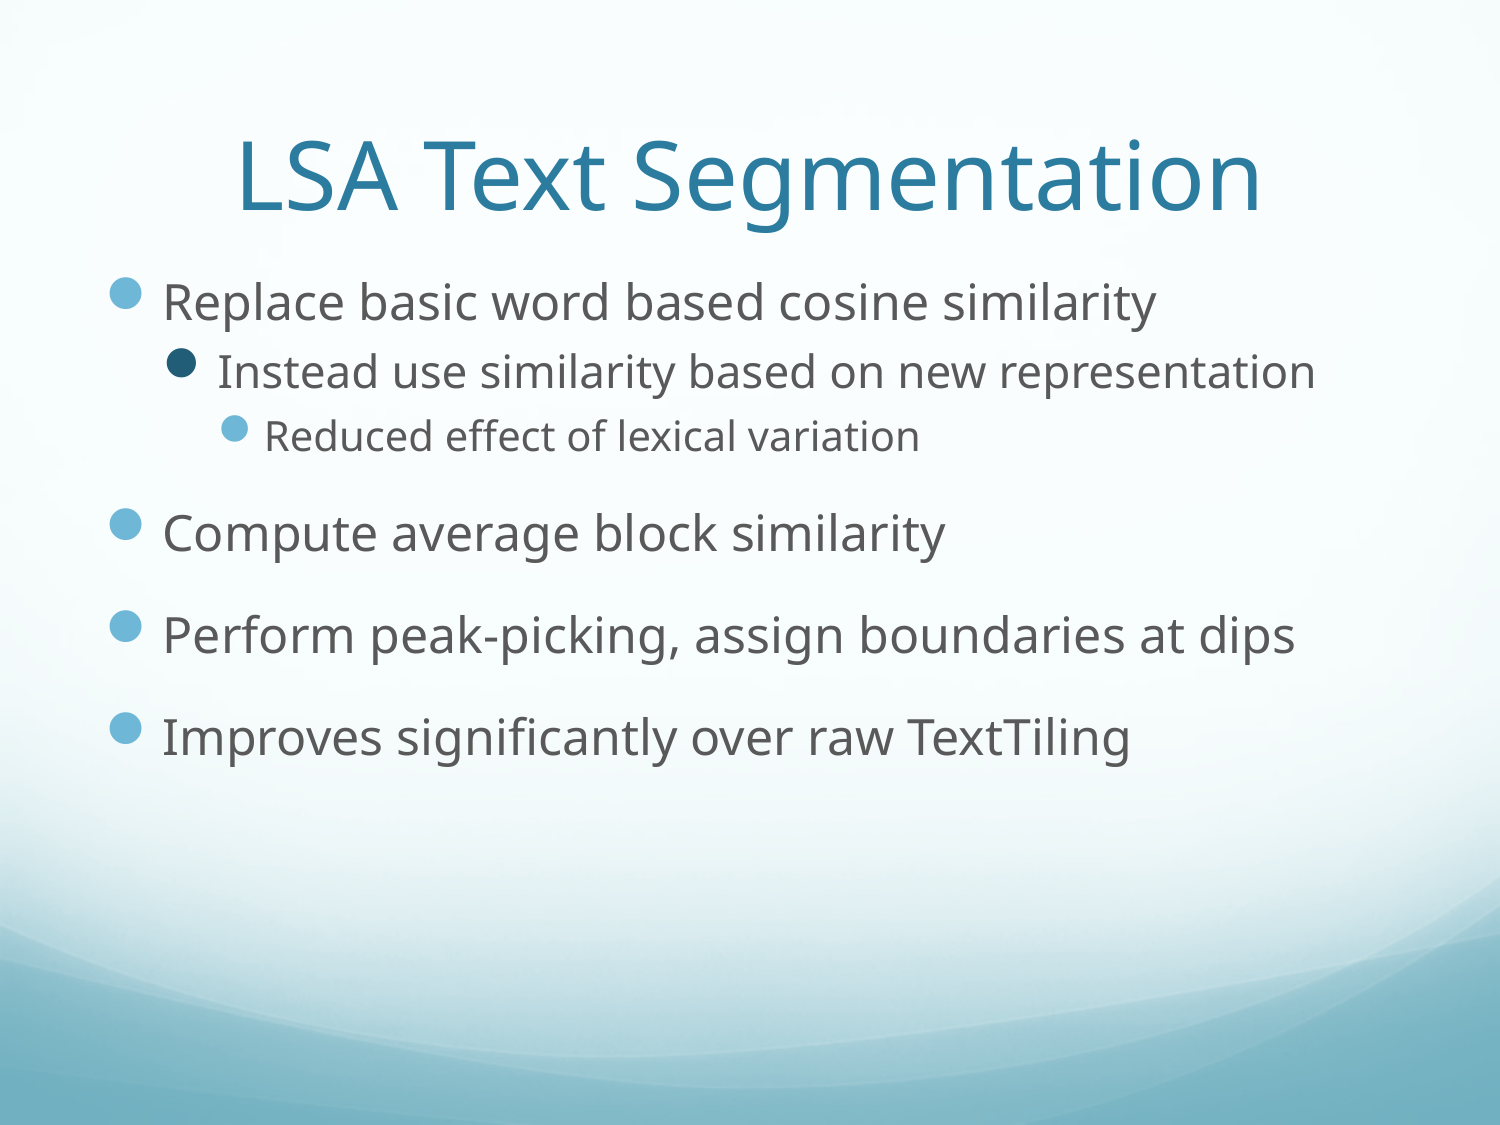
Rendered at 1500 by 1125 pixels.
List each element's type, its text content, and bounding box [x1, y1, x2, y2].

list Replace basic word based cosine similarity Instead use similarity based on new representation Reduced effect of lexical variation Compute average block similarity Perform peak-picking, assign boundaries at dips Improves significantly over raw TextTiling [90, 262, 1410, 975]
title LSA Text Segmentation [90, 17, 1410, 237]
